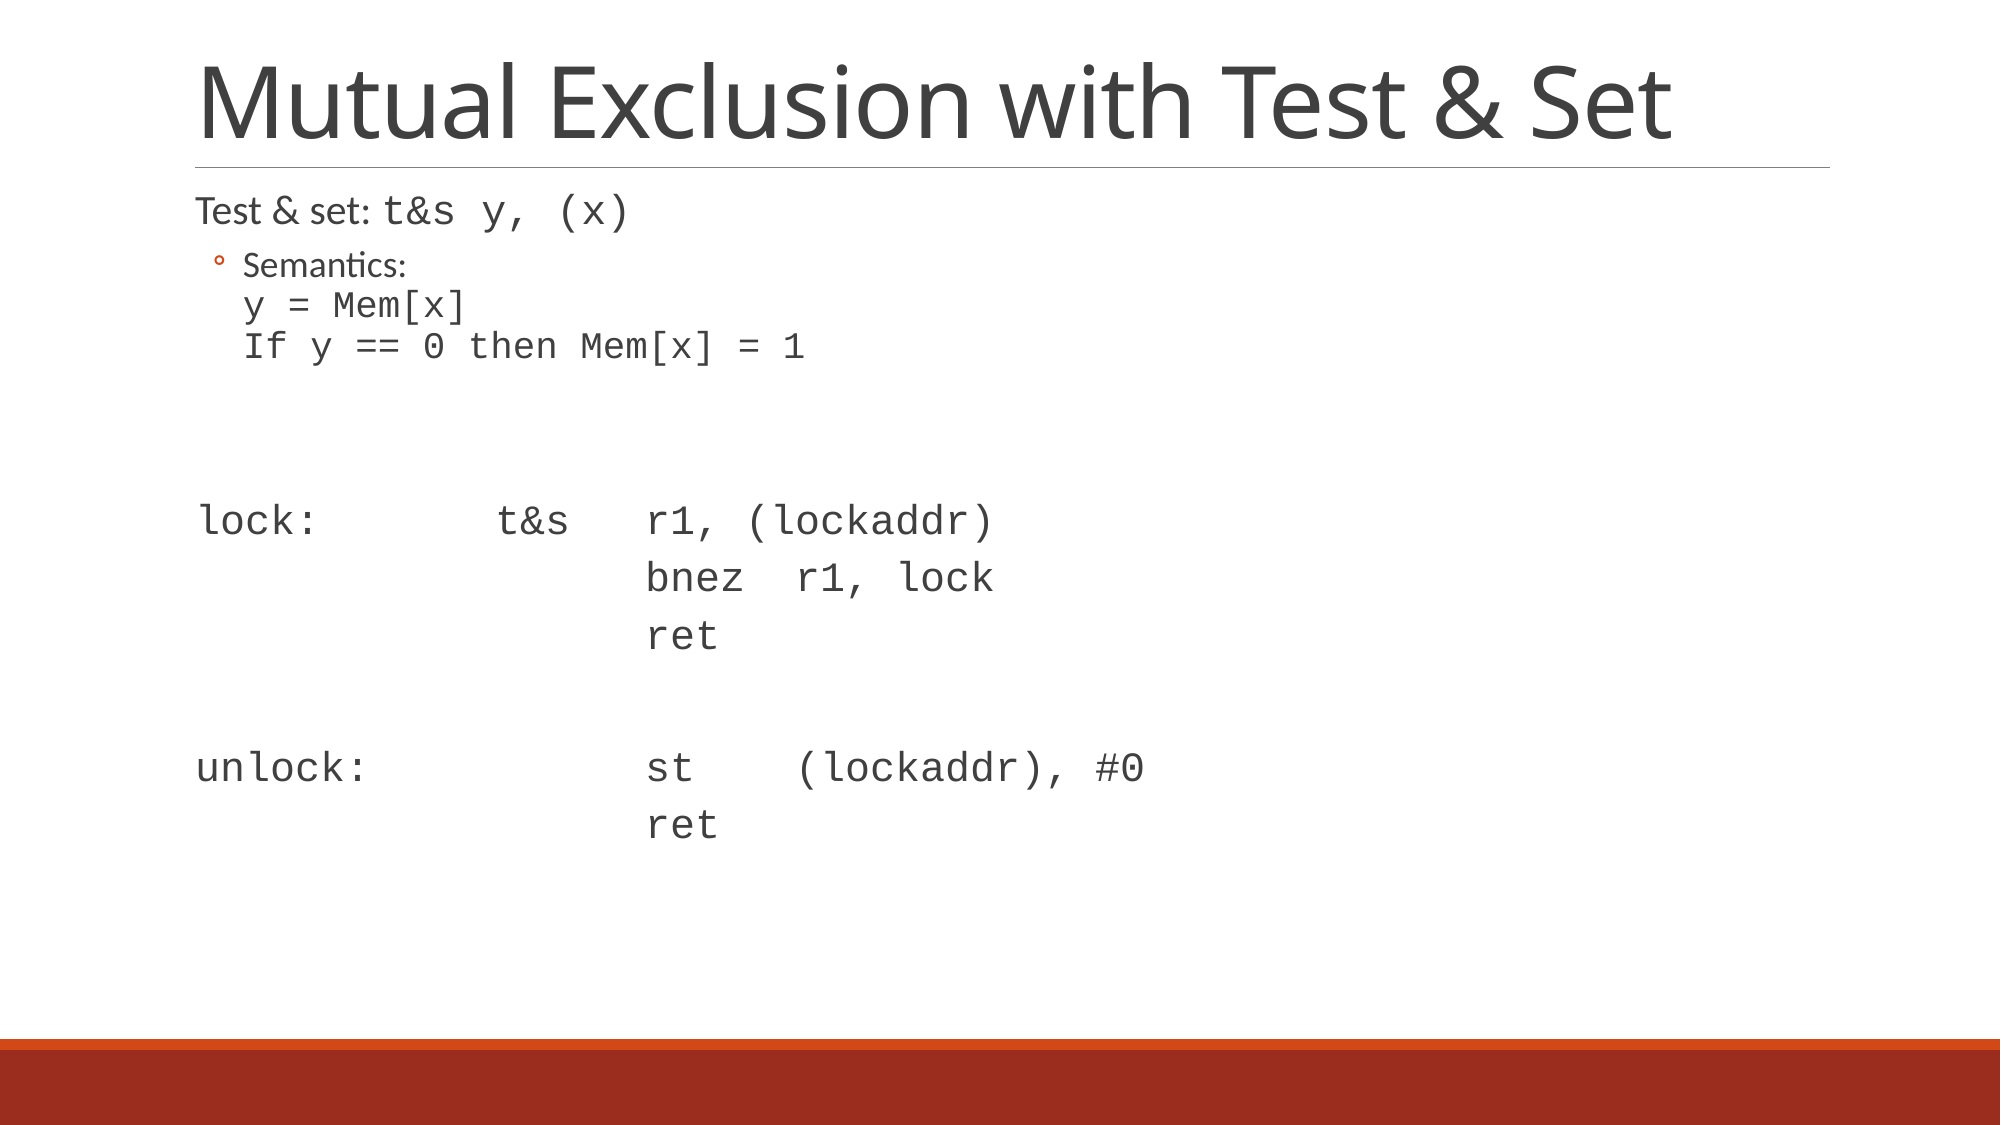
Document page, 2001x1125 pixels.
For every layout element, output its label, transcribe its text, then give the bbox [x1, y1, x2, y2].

title Mutual Exclusion with Test & Set [180, 47, 1830, 167]
list Test & set: t&s y, (x) Semantics: y = Mem[x] If y == 0 then Mem[x] = 1 lock: t&s r1, (lockaddr) bnez r1, lock ret unlock: st (lockaddr), #0 ret [180, 181, 1830, 963]
